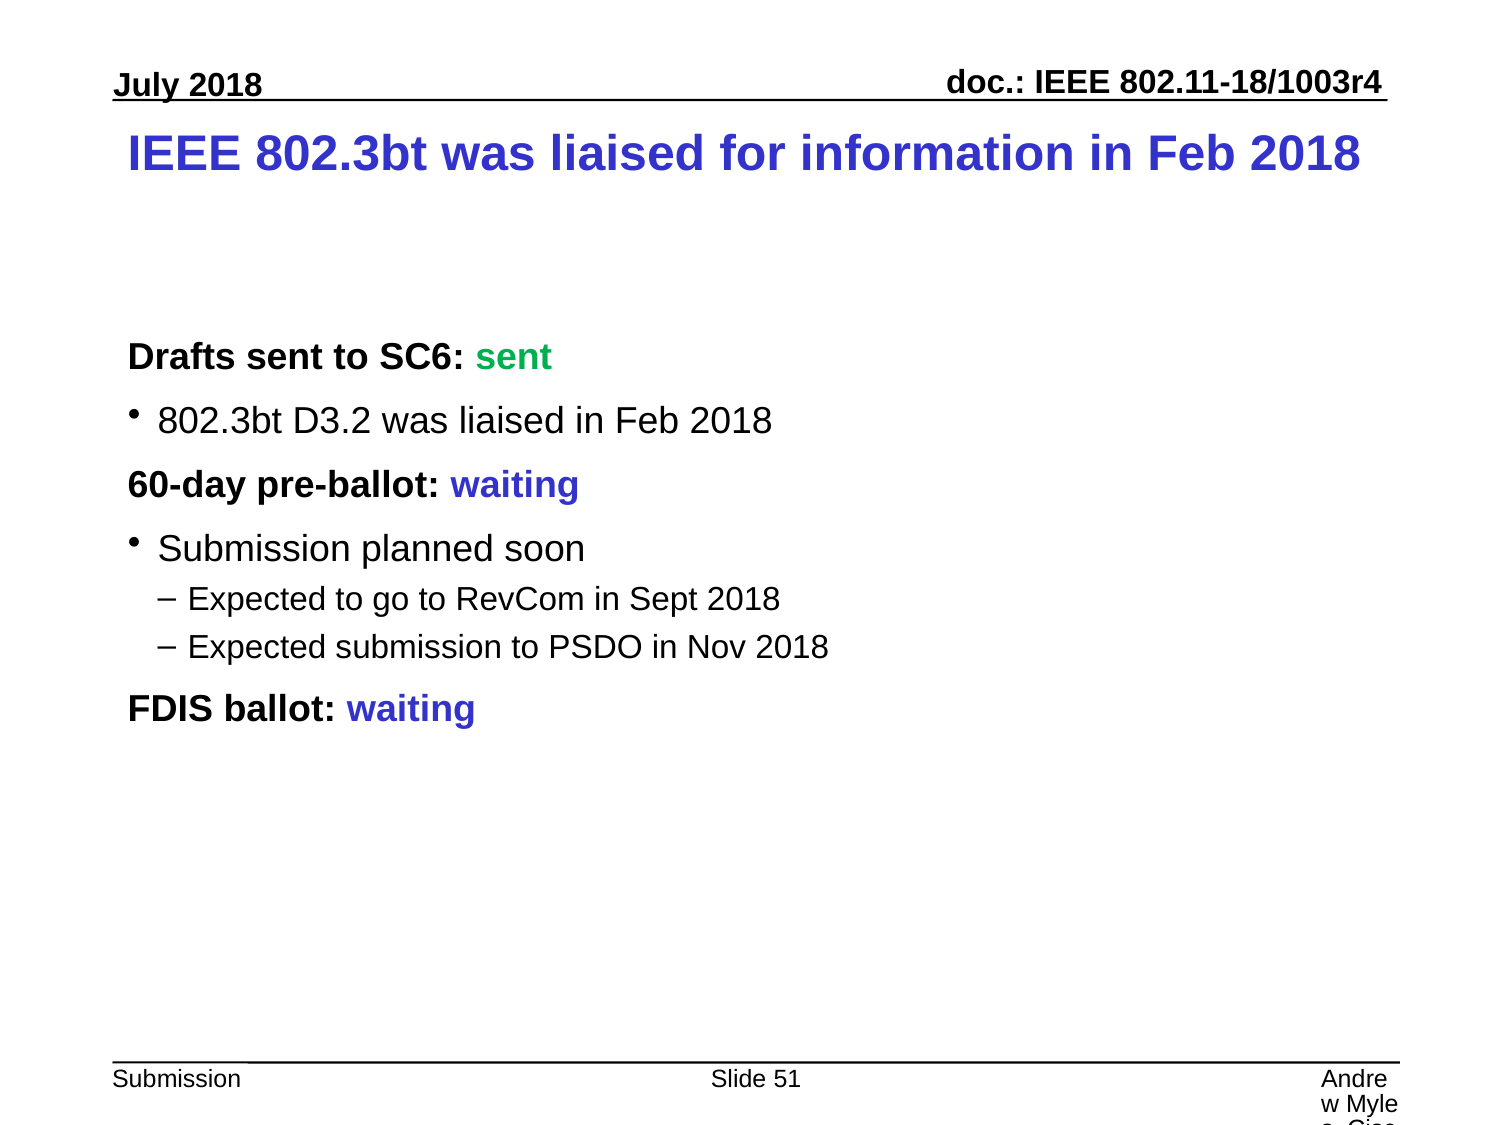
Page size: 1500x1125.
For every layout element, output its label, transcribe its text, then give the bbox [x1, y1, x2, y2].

slide_number Slide 51 [709, 1061, 803, 1093]
list Drafts sent to SC6: sent 802.3bt D3.2 was liaised in Feb 2018 60-day pre-ballot: waiting Submission planned soon Expected to go to RevCom in Sept 2018 Expected submission to PSDO in Nov 2018 FDIS ballot: waiting [112, 324, 1388, 1000]
title IEEE 802.3bt was liaised for information in Feb 2018 [112, 112, 1388, 288]
footer Andrew Myles, Cisco [1320, 1061, 1402, 1093]
